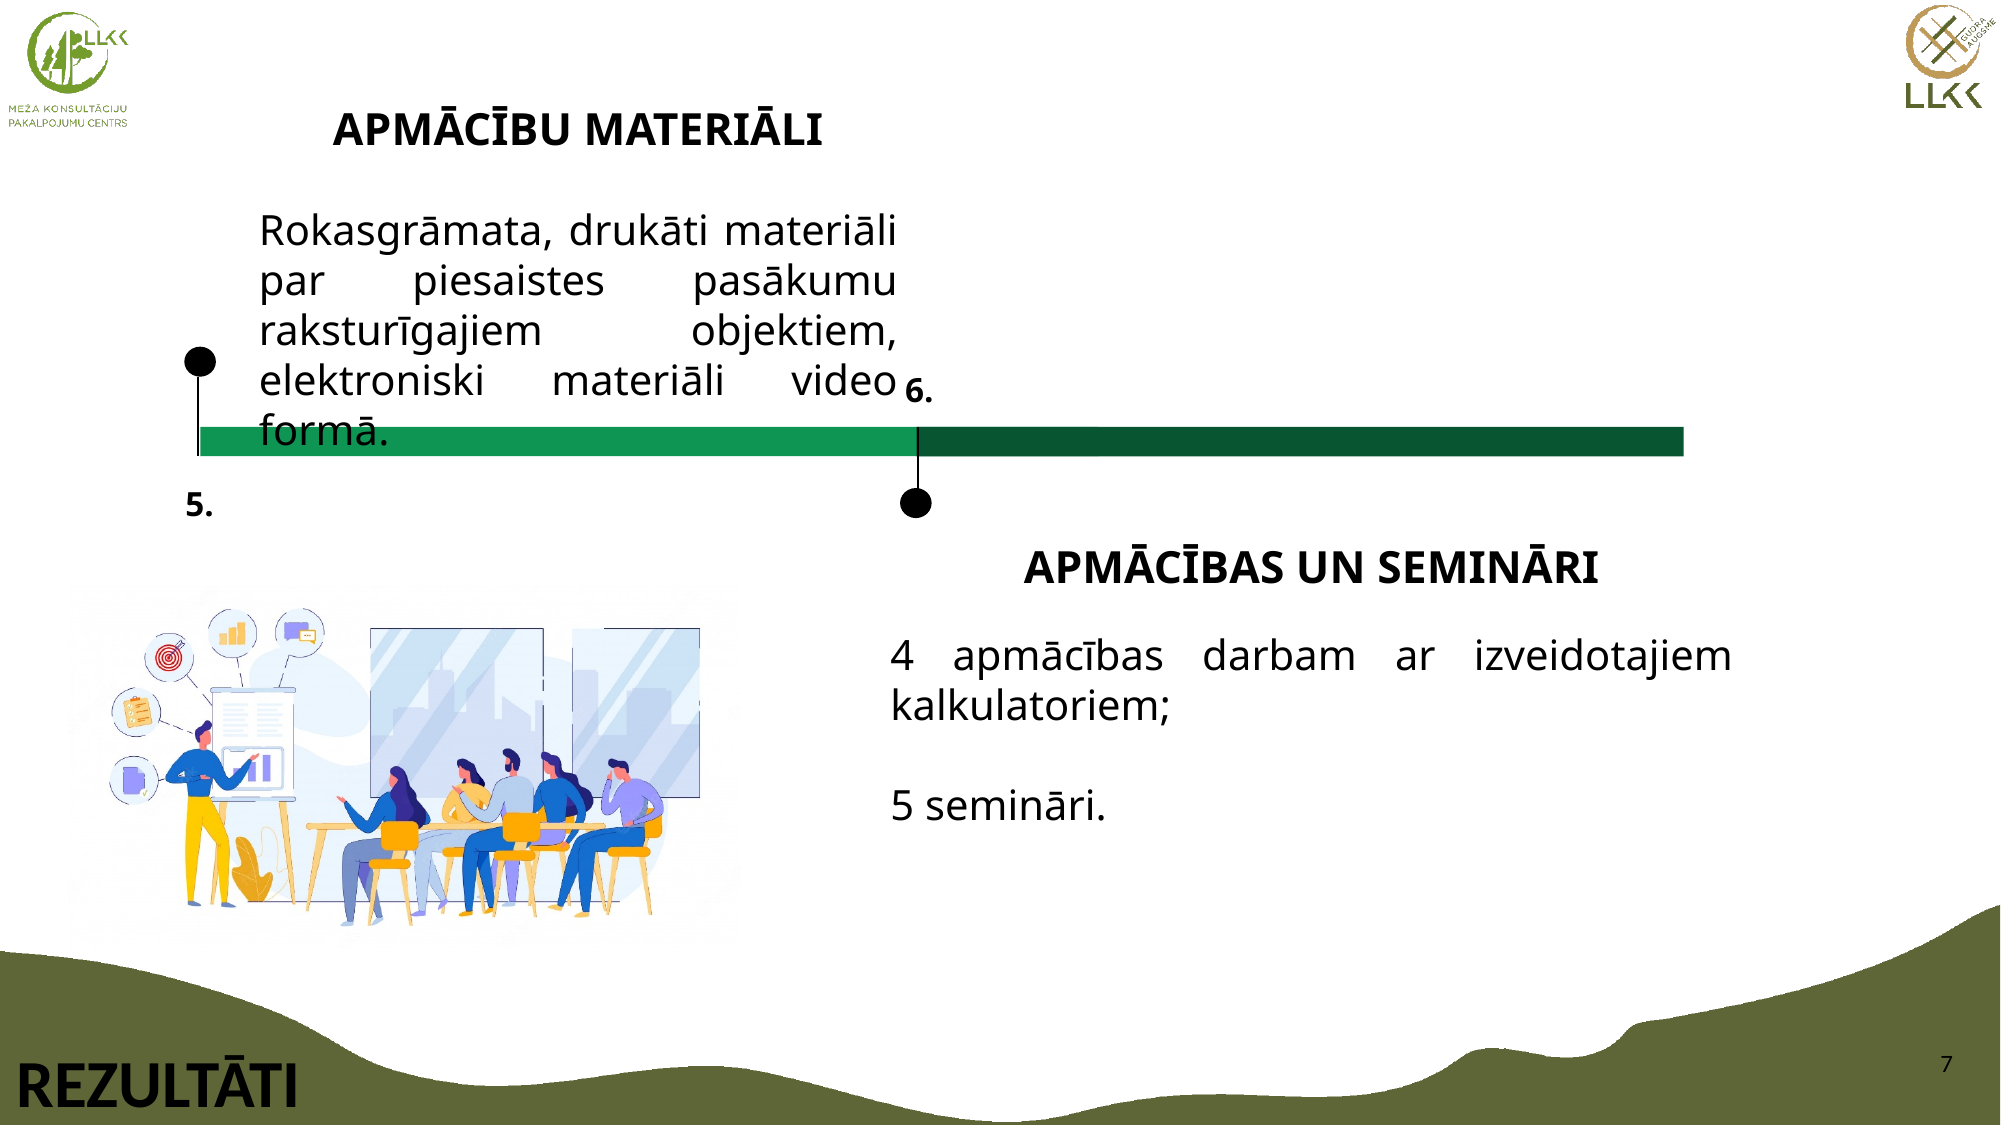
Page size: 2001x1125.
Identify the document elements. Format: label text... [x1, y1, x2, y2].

picture [0, 0, 2001, 1125]
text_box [0, 80, 1099, 539]
slide_number 7 [1853, 1019, 1974, 1106]
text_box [773, 343, 1754, 728]
title REZULTĀTI [0, 1019, 397, 1125]
